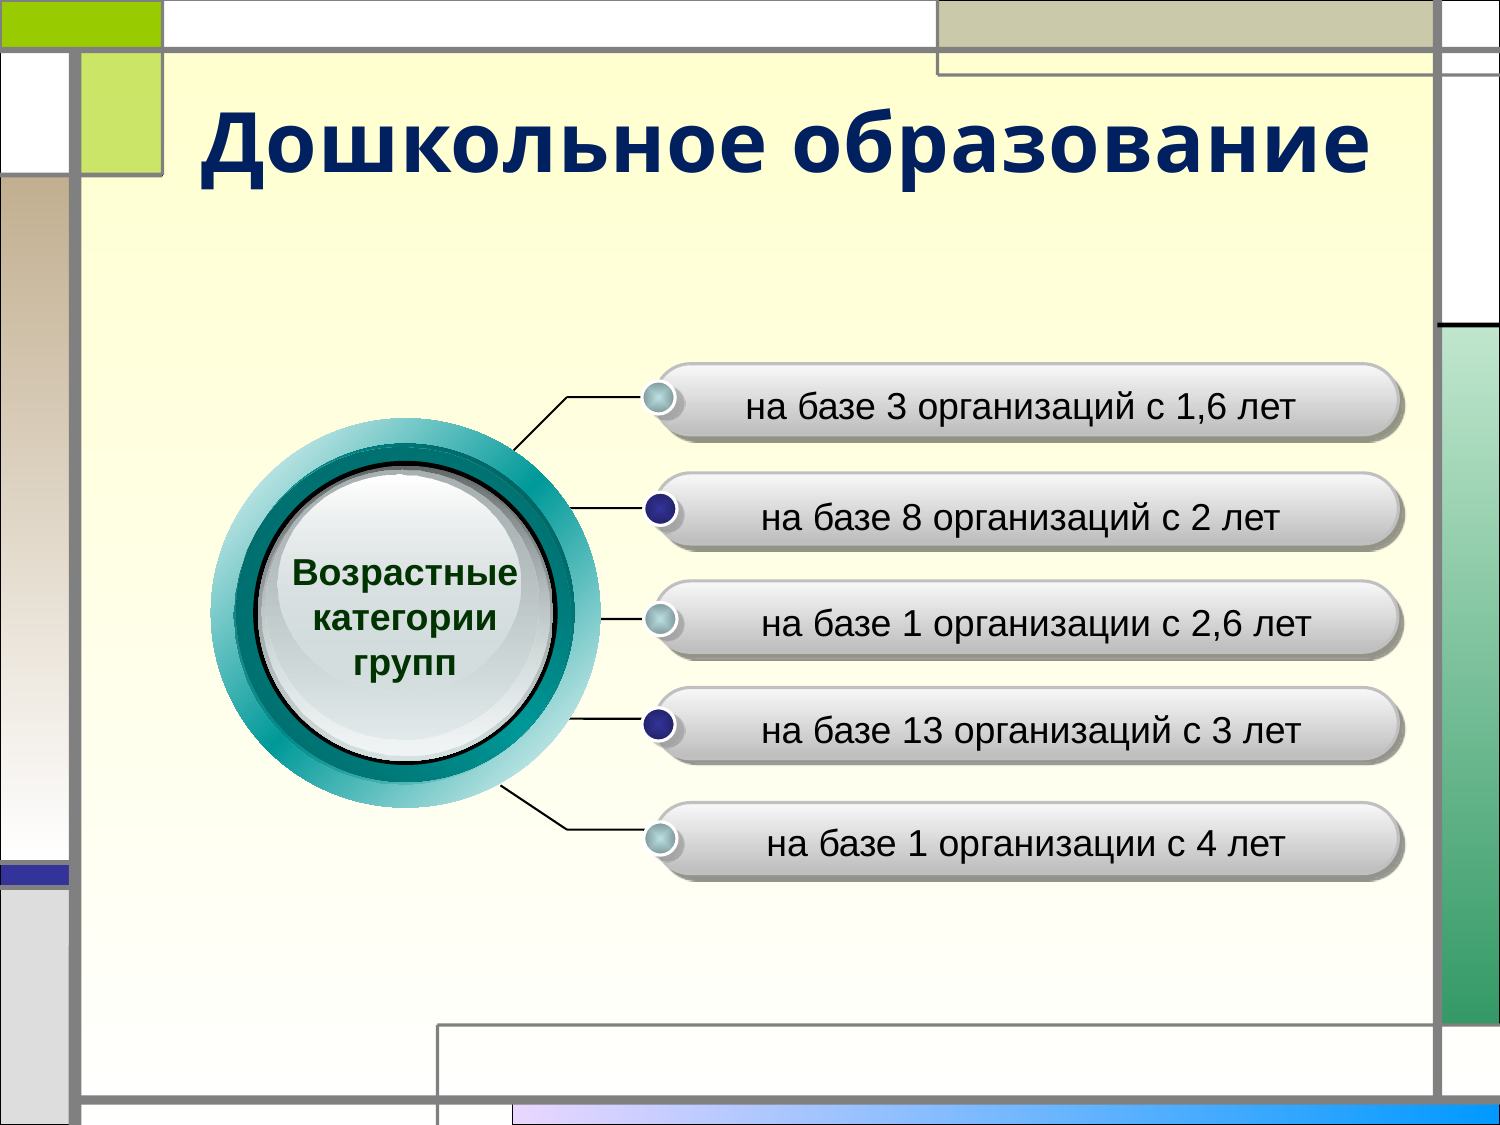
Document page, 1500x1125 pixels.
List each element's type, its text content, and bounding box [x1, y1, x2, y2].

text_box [511, 396, 656, 453]
text_box на базе 1 организации с 4 лет [751, 811, 1302, 872]
text_box на базе 8 организаций с 2 лет [746, 485, 1297, 546]
text_box [643, 821, 678, 856]
text_box [643, 492, 678, 526]
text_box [210, 418, 601, 808]
text_box [661, 802, 1399, 874]
text_box на базе 3 организаций с 1,6 лет [730, 374, 1312, 434]
text_box [641, 707, 676, 742]
text_box [658, 687, 1399, 759]
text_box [500, 785, 656, 830]
text_box [643, 602, 678, 636]
text_box [660, 363, 1399, 435]
text_box [658, 472, 1399, 544]
text_box на базе 13 организаций с 3 лет [746, 698, 1318, 759]
text_box [642, 380, 676, 414]
title Дошкольное образование [149, 44, 1426, 233]
text_box на базе 1 организации с 2,6 лет [746, 591, 1328, 652]
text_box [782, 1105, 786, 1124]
text_box [657, 580, 1398, 653]
